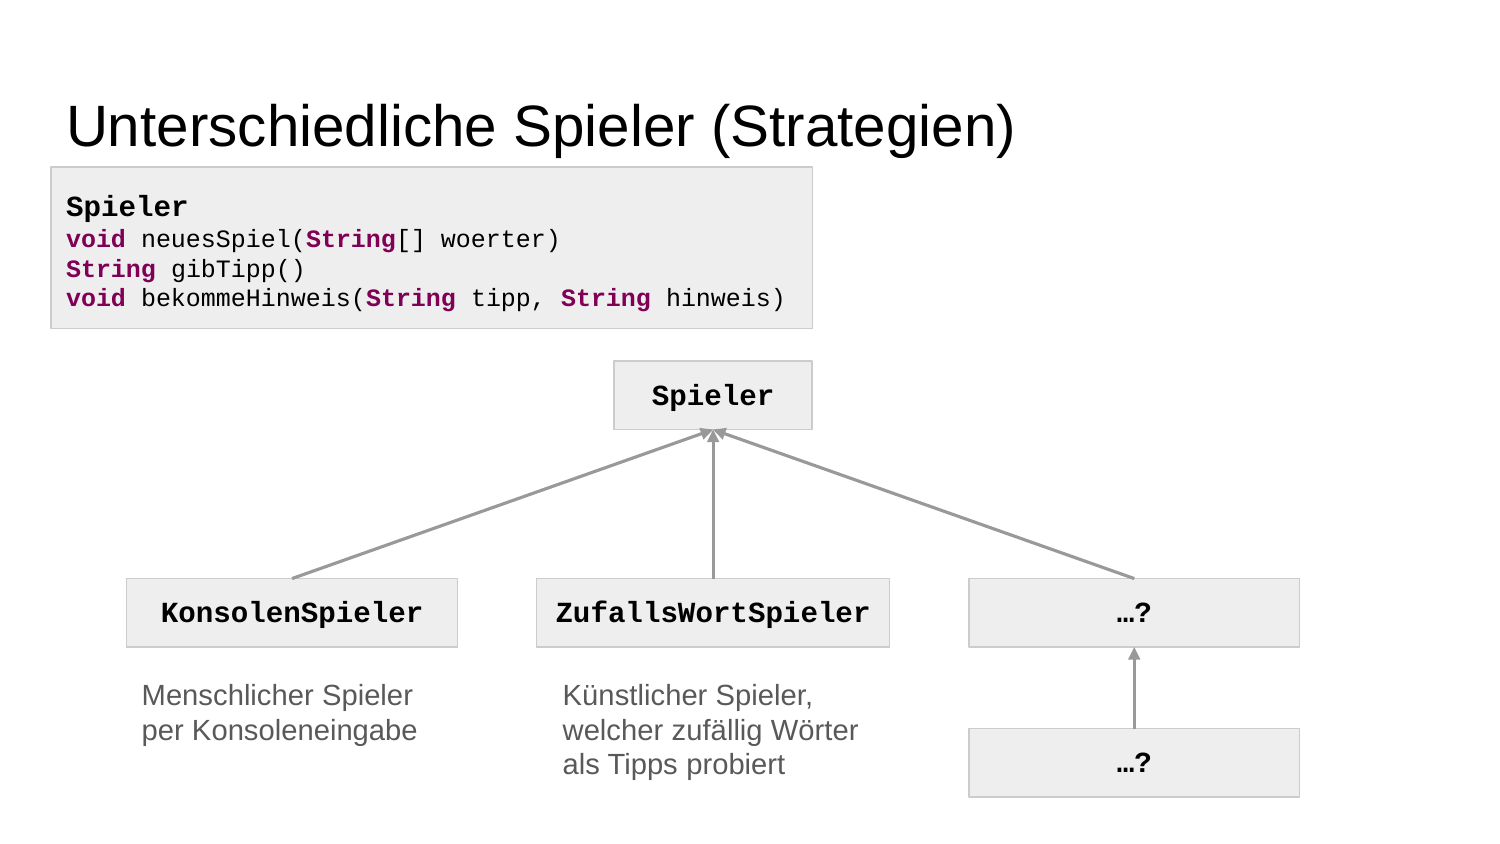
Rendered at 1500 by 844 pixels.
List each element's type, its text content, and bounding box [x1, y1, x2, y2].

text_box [291, 429, 711, 579]
text_box Künstlicher Spieler, welcher zufällig Wörter als Tipps probiert [547, 661, 879, 791]
text_box …? [968, 578, 1300, 648]
text_box …? [968, 728, 1300, 798]
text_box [712, 429, 1135, 579]
text_box Spieler void neuesSpiel(String[] woerter) String gibTipp() void bekommeHinweis(String tipp, String hinweis) [51, 166, 813, 329]
text_box Spieler [614, 361, 812, 428]
title Unterschiedliche Spieler (Strategien) [51, 72, 1449, 167]
text_box KonsolenSpieler [126, 578, 458, 648]
text_box ZufallsWortSpieler [536, 588, 890, 648]
text_box Menschlicher Spieler per Konsoleneingabe [126, 661, 458, 791]
